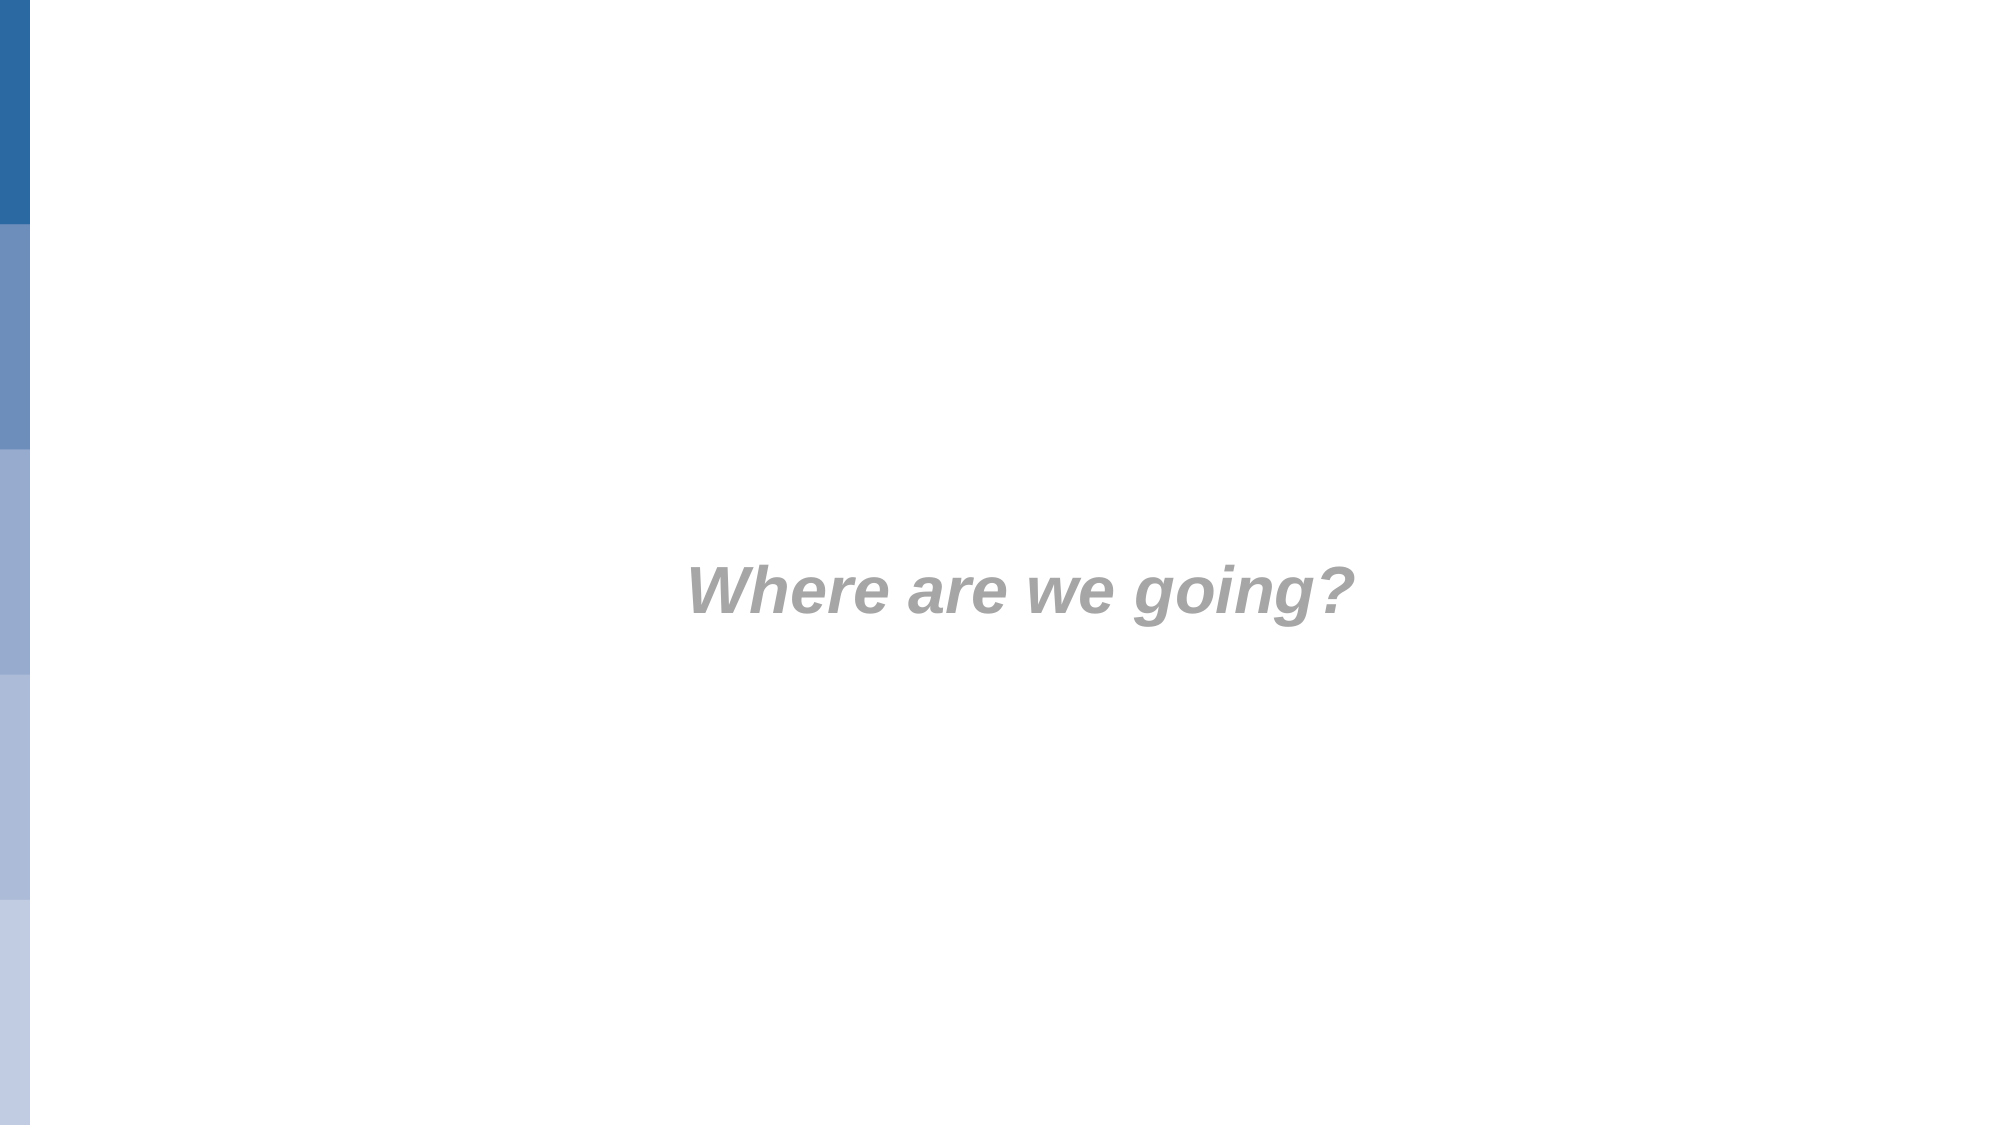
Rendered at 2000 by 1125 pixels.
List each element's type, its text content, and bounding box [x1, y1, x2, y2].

text_box Where are we going? [143, 499, 1844, 737]
picture [0, 0, 30, 1125]
